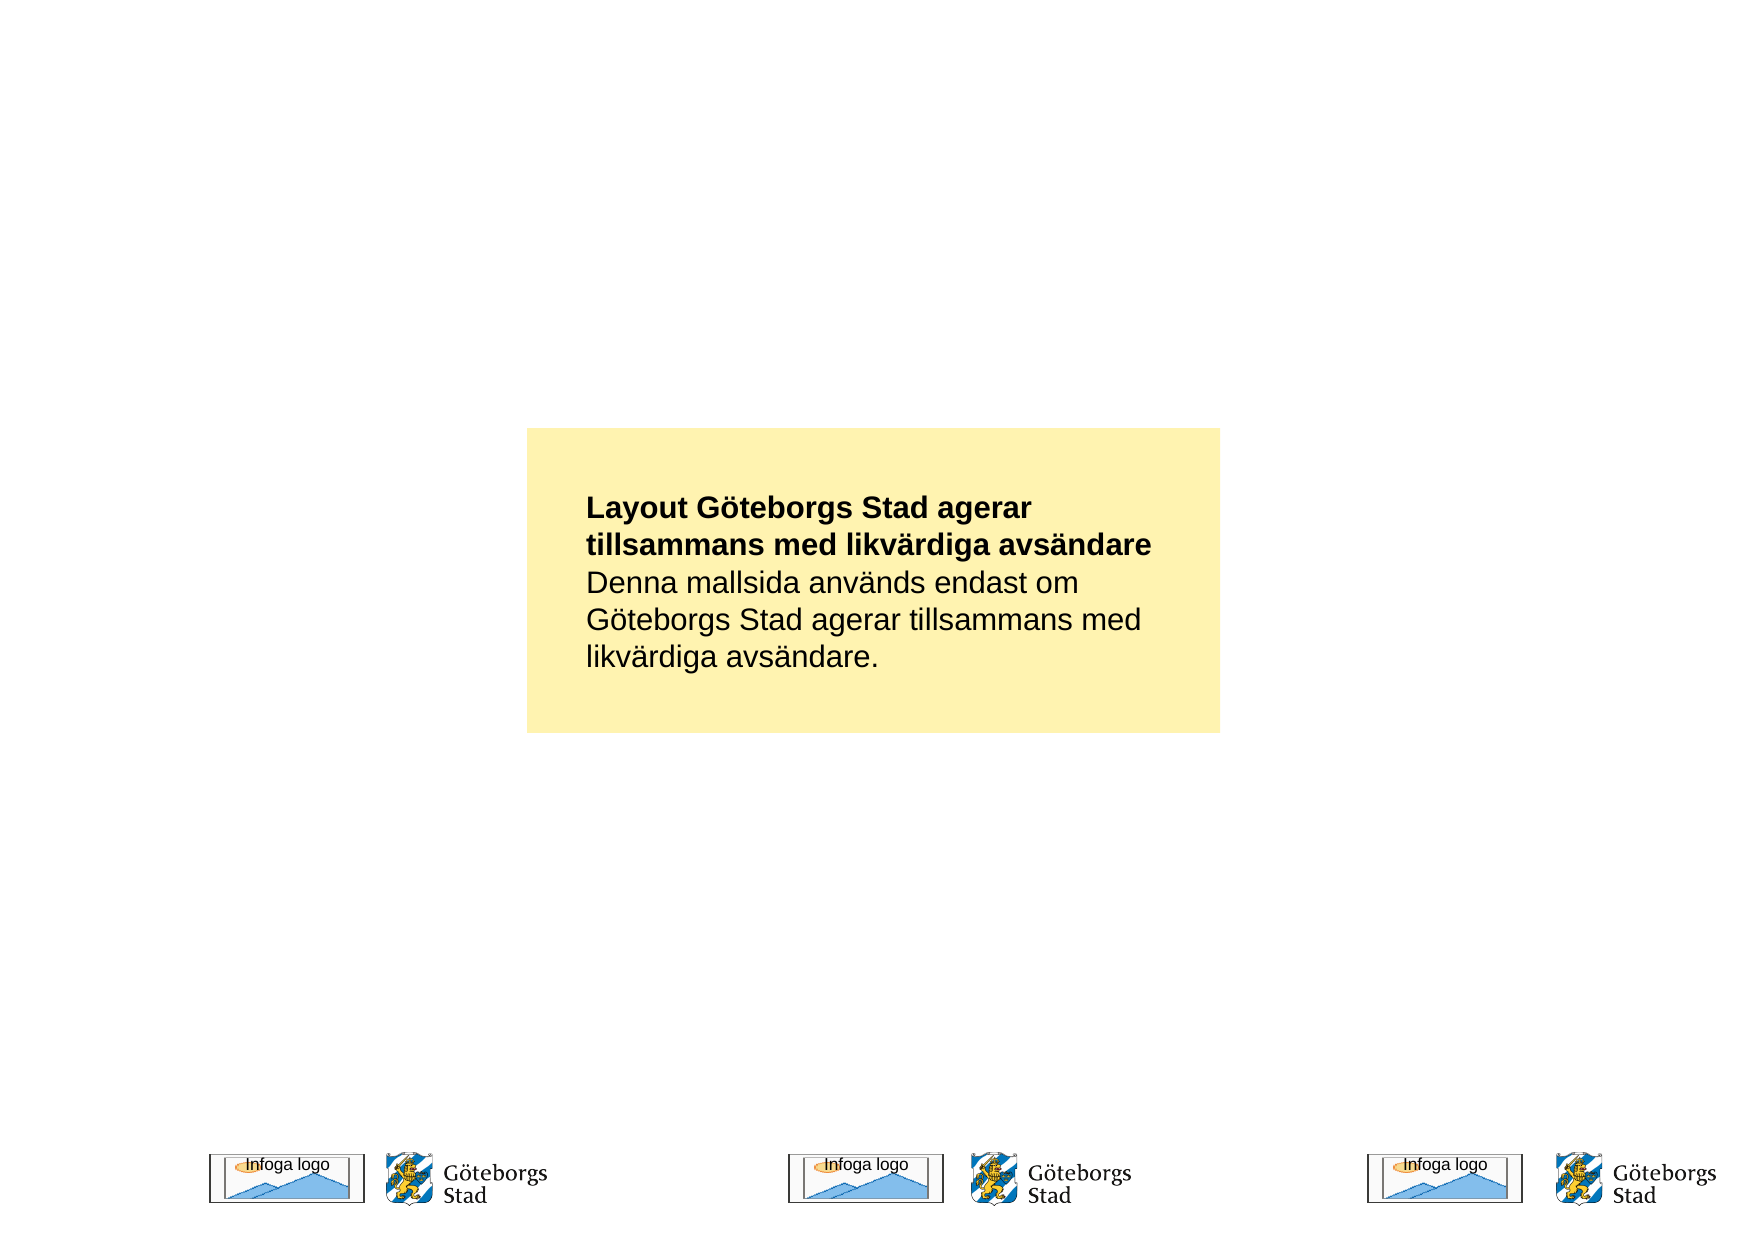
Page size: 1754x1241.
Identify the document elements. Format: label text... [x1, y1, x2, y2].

picture [1362, 1151, 1529, 1205]
picture [971, 1152, 1131, 1206]
picture [1556, 1152, 1716, 1206]
picture [783, 1151, 950, 1205]
picture [386, 1152, 547, 1206]
picture [204, 1151, 371, 1205]
text_box Layout Göteborgs Stad agerar tillsammans med likvärdiga avsändare Denna mallsida används endast om Göteborgs Stad agerar tillsammans med likvärdiga avsändare. [527, 428, 1221, 733]
